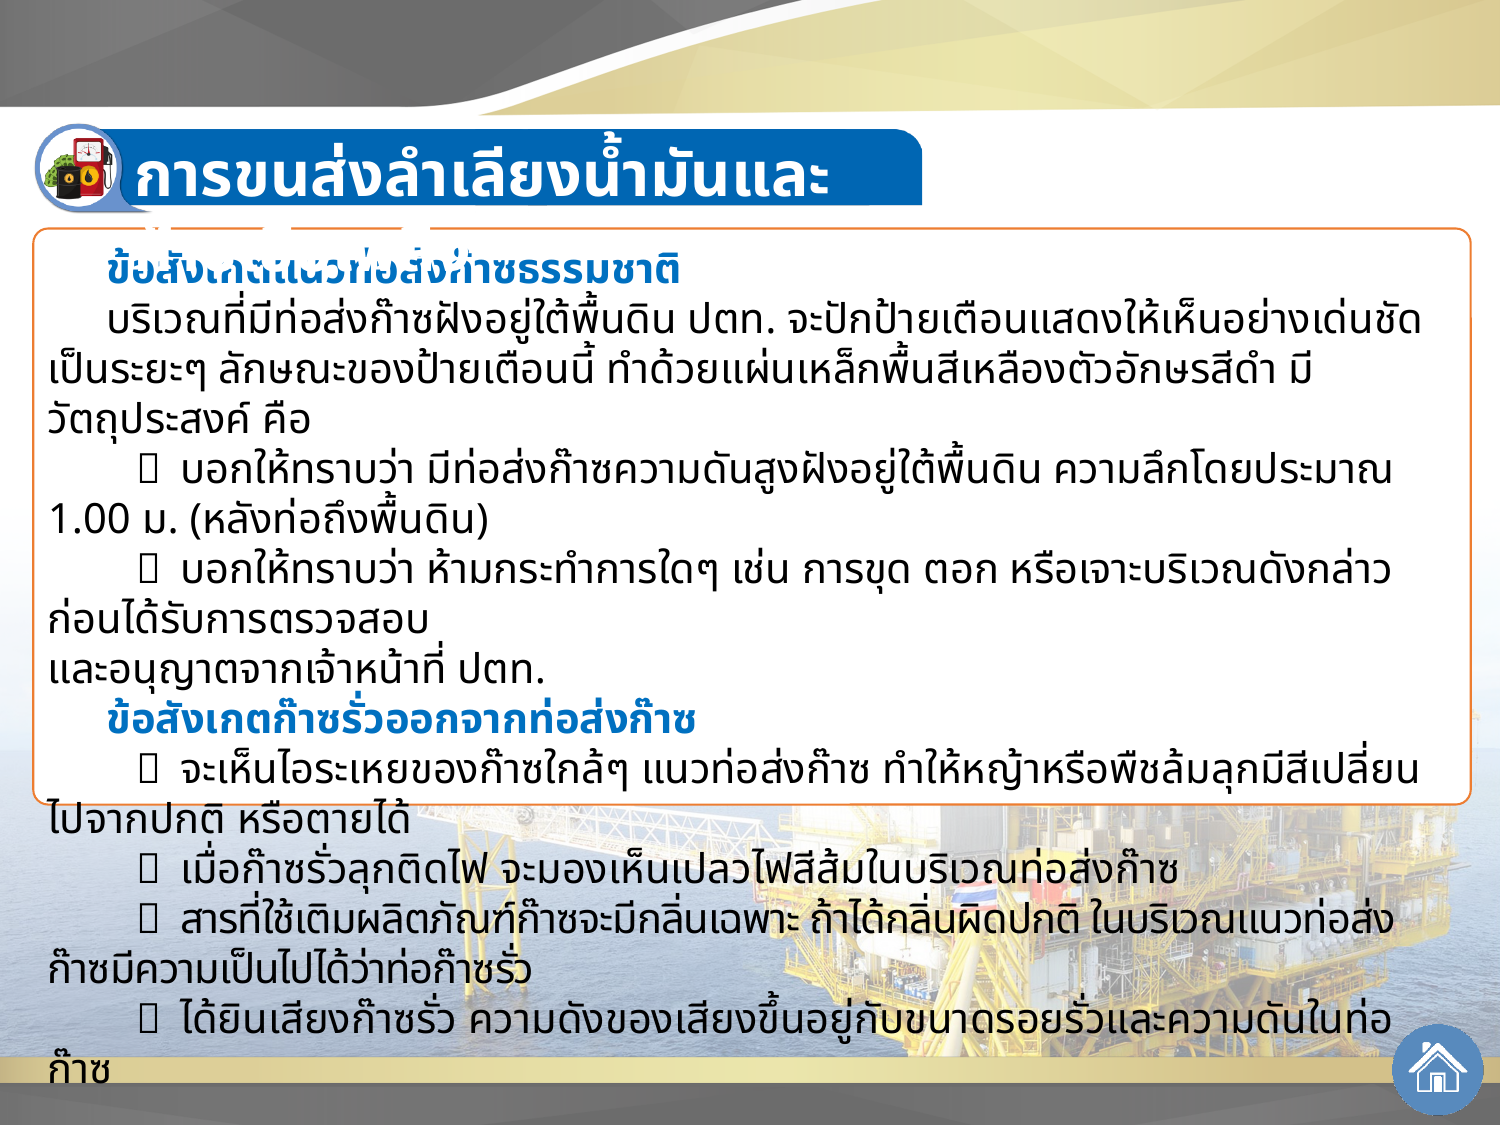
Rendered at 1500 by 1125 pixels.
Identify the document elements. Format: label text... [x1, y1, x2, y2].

text_box ข้อสังเกตแนวท่อส่งก๊าซธรรมชาติ บริเวณที่มีท่อส่งก๊าซฝังอยู่ใต้พื้นดิน ปตท. จะปักป้ายเตือนแสดงให้เห็นอย่างเด่นชัดเป็นระยะๆ ลักษณะของป้ายเตือนนี้ ทำด้วยแผ่นเหล็กพื้นสีเหลืองตัวอักษรสีดำ มีวัตถุประสงค์ คือ  บอกให้ทราบว่า มีท่อส่งก๊าซความดันสูงฝังอยู่ใต้พื้นดิน ความลึกโดยประมาณ 1.00 ม. (หลังท่อถึงพื้นดิน)  บอกให้ทราบว่า ห้ามกระทำการใดๆ เช่น การขุด ตอก หรือเจาะบริเวณดังกล่าวก่อนได้รับการตรวจสอบ และอนุญาตจากเจ้าหน้าที่ ปตท. ข้อสังเกตก๊าซรั่วออกจากท่อส่งก๊าซ  จะเห็นไอระเหยของก๊าซใกล้ๆ แนวท่อส่งก๊าซ ทำให้หญ้าหรือพืชล้มลุกมีสีเปลี่ยนไปจากปกติ หรือตายได้  เมื่อก๊าซรั่วลุกติดไฟ จะมองเห็นเปลวไฟสีส้มในบริเวณท่อส่งก๊าซ  สารที่ใช้เติมผลิตภัณฑ์ก๊าซจะมีกลิ่นเฉพาะ ถ้าได้กลิ่นผิดปกติ ในบริเวณแนวท่อส่งก๊าซมีความเป็นไปได้ว่าท่อก๊าซรั่ว  ได้ยินเสียงก๊าซรั่ว ความดังของเสียงขึ้นอยู่กับขนาดรอยรั่วและความดันในท่อก๊าซ [32, 233, 1472, 1100]
text_box [923, 227, 1468, 233]
text_box 7. ไซโคลเซชัน (Cyclosation) เป็นปฎิกิริยาการเปลี่ยนโครงสร้างของสารไฮโดรคาร์บอนในโมเลกุลจากลักษณะคล้ายโซ่เป็นแบบวงแหวน [0, 1, 1500, 1125]
text_box [36, 227, 120, 233]
picture [1391, 1023, 1484, 1116]
text_box การขนส่งลำเลียงน้ำมันและก๊าซเชื้อเพลิง [120, 214, 923, 291]
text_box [33, 122, 923, 214]
